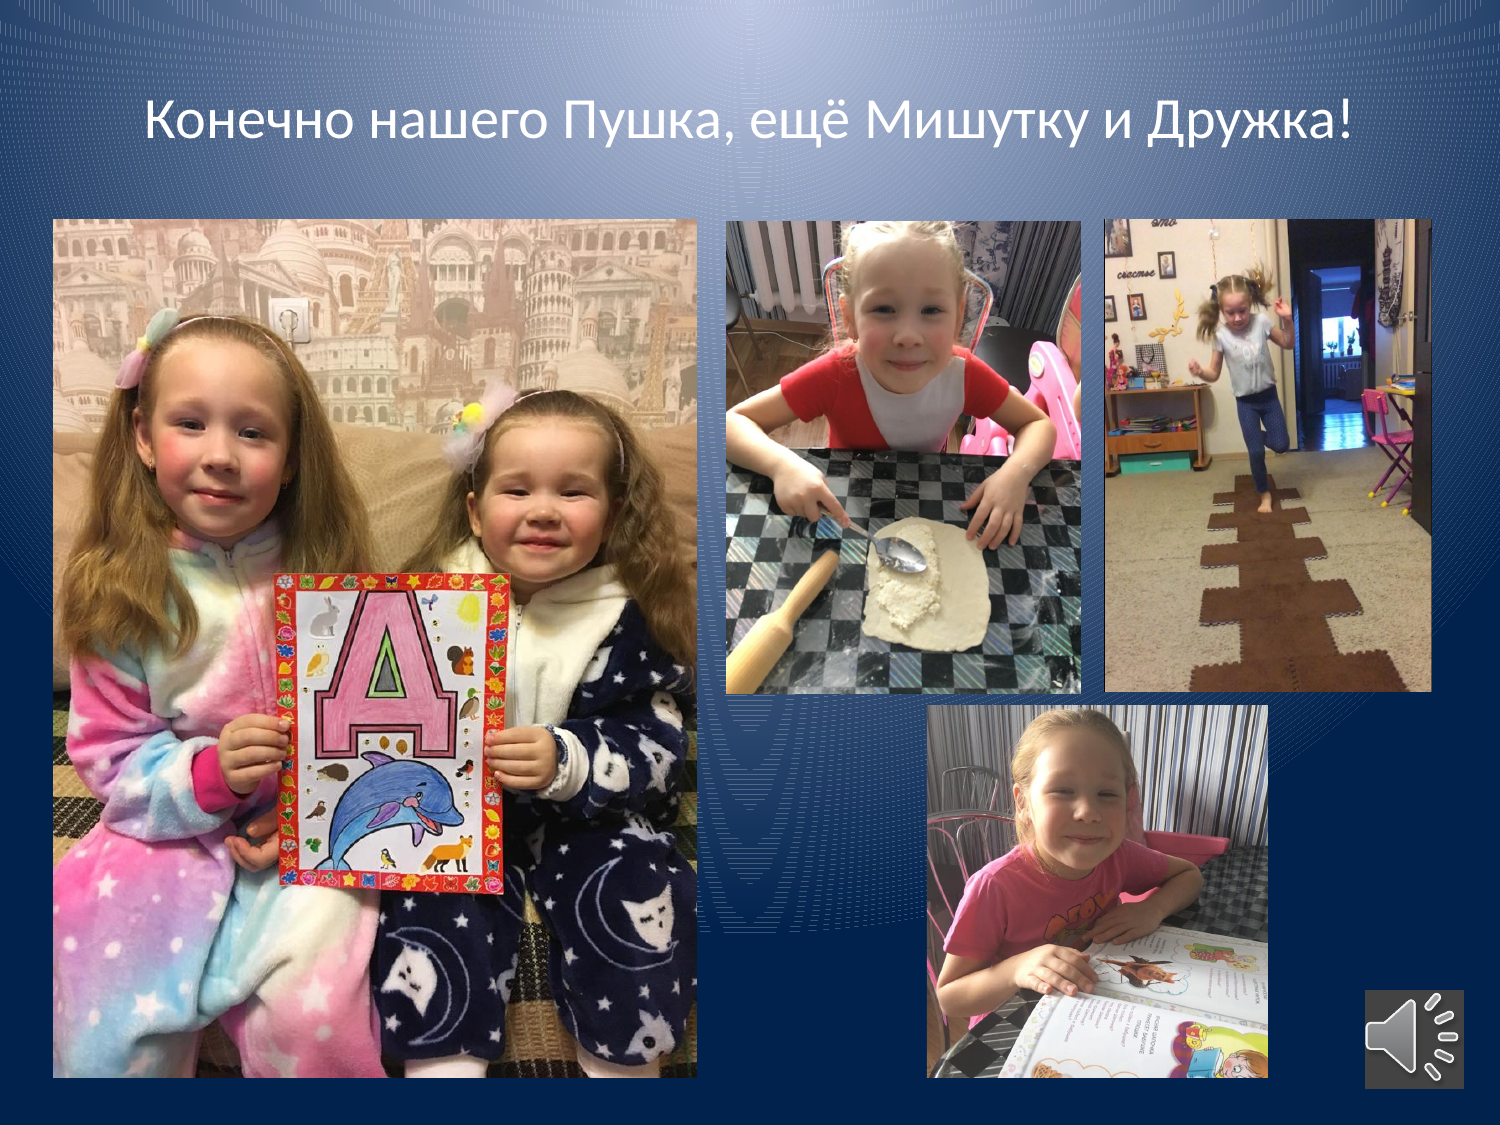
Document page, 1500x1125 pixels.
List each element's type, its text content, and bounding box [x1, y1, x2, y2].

picture [52, 219, 697, 1079]
picture [1104, 219, 1432, 692]
title Конечно нашего Пушка, ещё Мишутку и Дружка! [75, 45, 1425, 185]
picture [726, 220, 1081, 694]
picture [1364, 989, 1465, 1090]
picture [926, 705, 1269, 1079]
